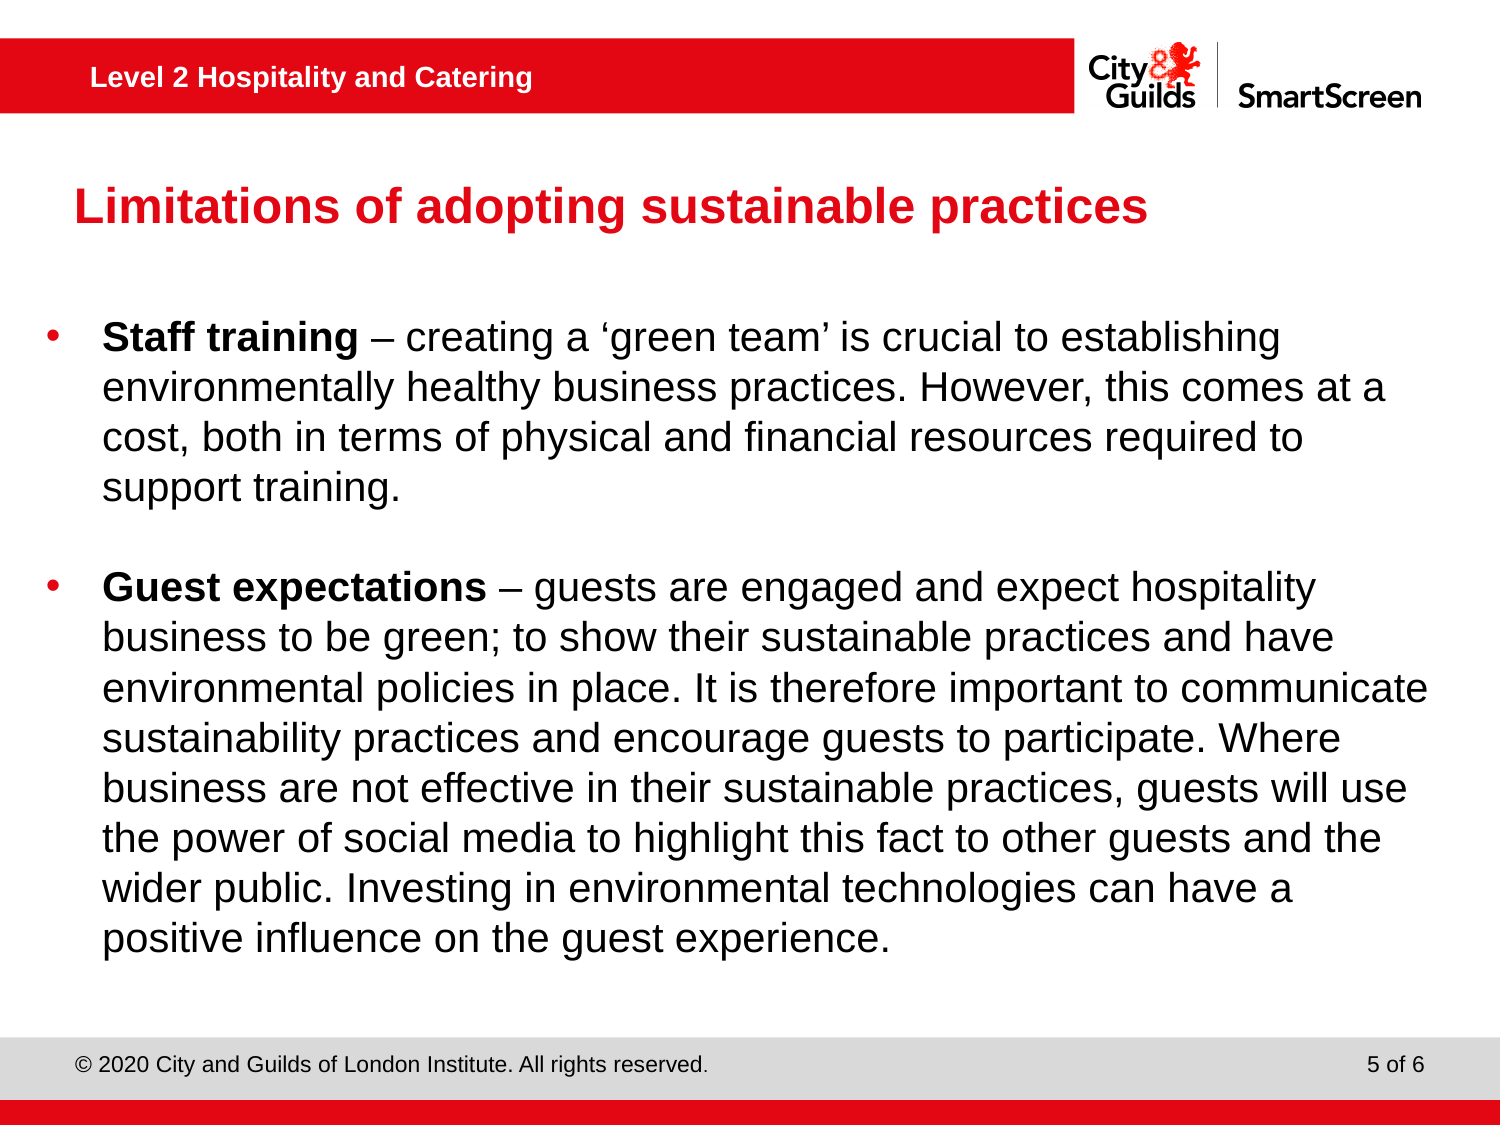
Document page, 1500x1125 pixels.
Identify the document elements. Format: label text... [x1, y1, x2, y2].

picture [1089, 42, 1421, 108]
title Limitations of adopting sustainable practices [58, 172, 1500, 236]
list Staff training – creating a ‘green team’ is crucial to establishing environmentally healthy business practices. However, this comes at a cost, both in terms of physical and financial resources required to support training. Guest expectations – guests are engaged and expect hospitality business to be green; to show their sustainable practices and have environmental policies in place. It is therefore important to communicate sustainability practices and encourage guests to participate. Where business are not effective in their sustainable practices, guests will use the power of social media to highlight this fact to other guests and the wider public. Investing in environmental technologies can have a positive influence on the guest experience. [30, 302, 1458, 1024]
